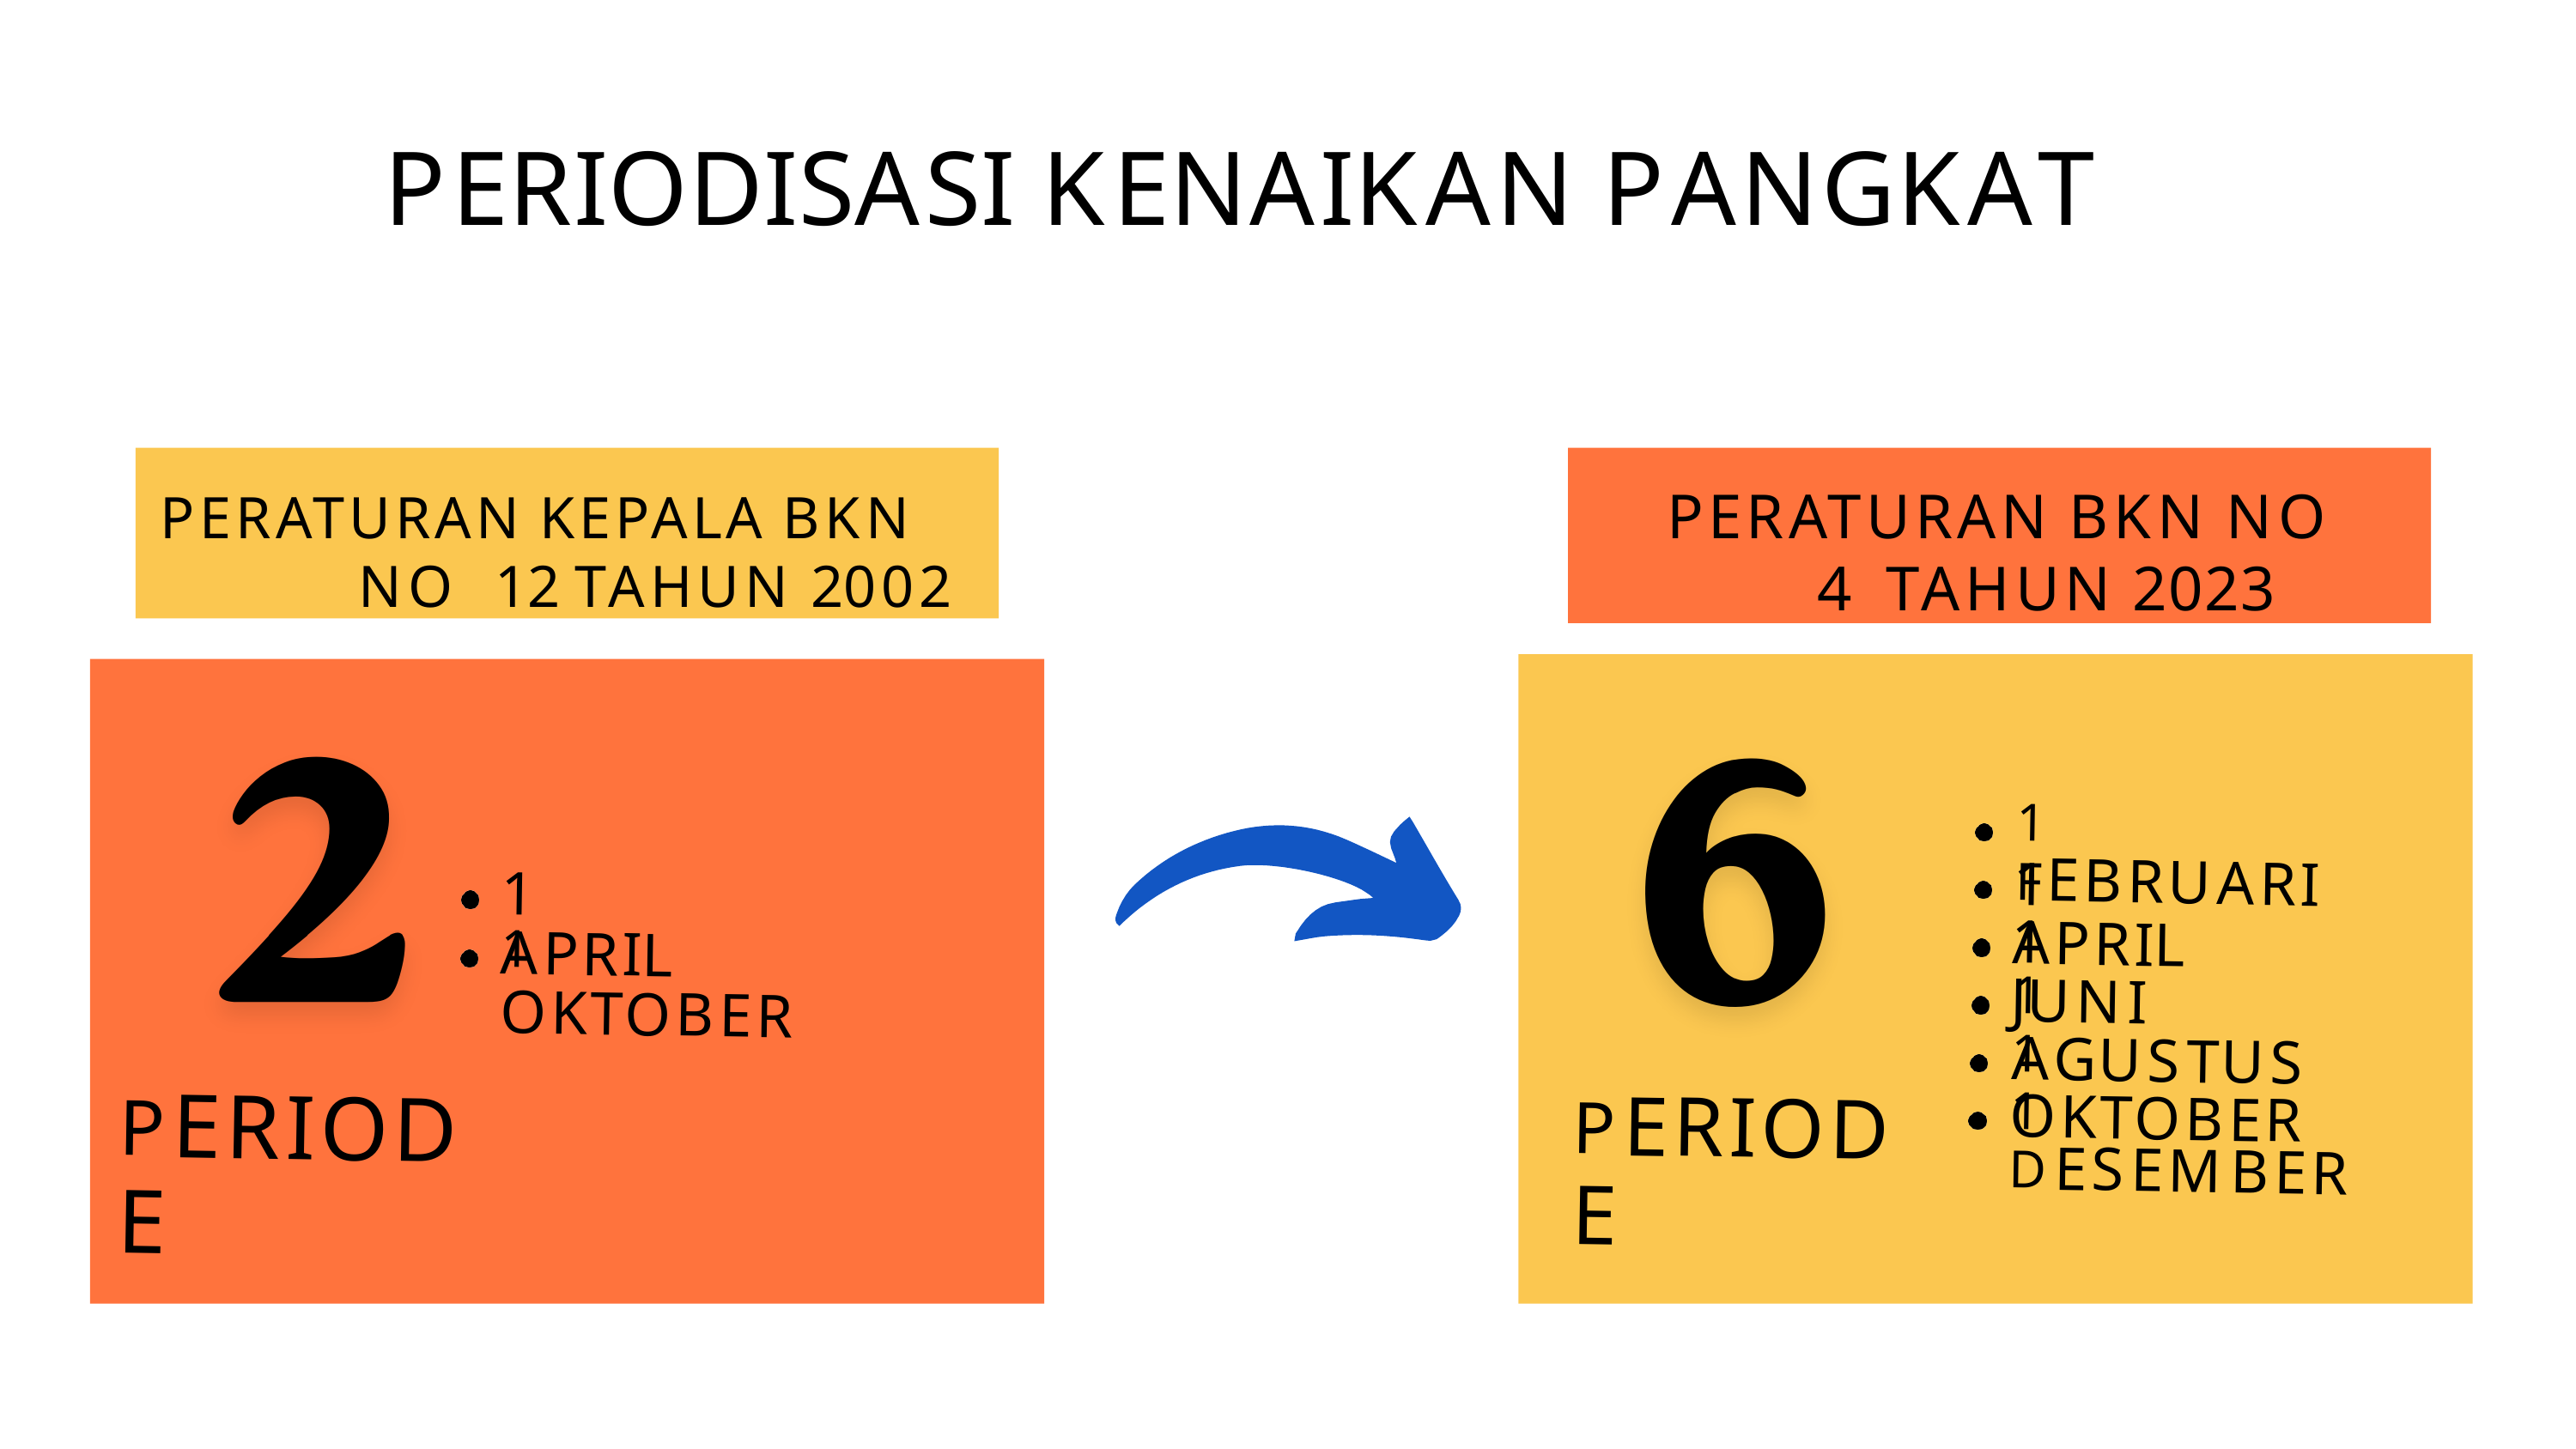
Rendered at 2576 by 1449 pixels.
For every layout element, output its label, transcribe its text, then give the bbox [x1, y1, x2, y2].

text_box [1518, 653, 2473, 1304]
text_box PERATURAN BKN NO 4 TAHUN 2023 [1568, 447, 2432, 623]
title PERIODISASI KENAIKAN PANGKAT [382, 120, 2194, 366]
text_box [89, 658, 1045, 1304]
text_box PERATURAN KEPALA BKN NO 12 TAHUN 2002 [135, 447, 999, 619]
picture [179, 679, 442, 1191]
text_box [1115, 816, 1461, 942]
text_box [1968, 823, 1994, 1131]
